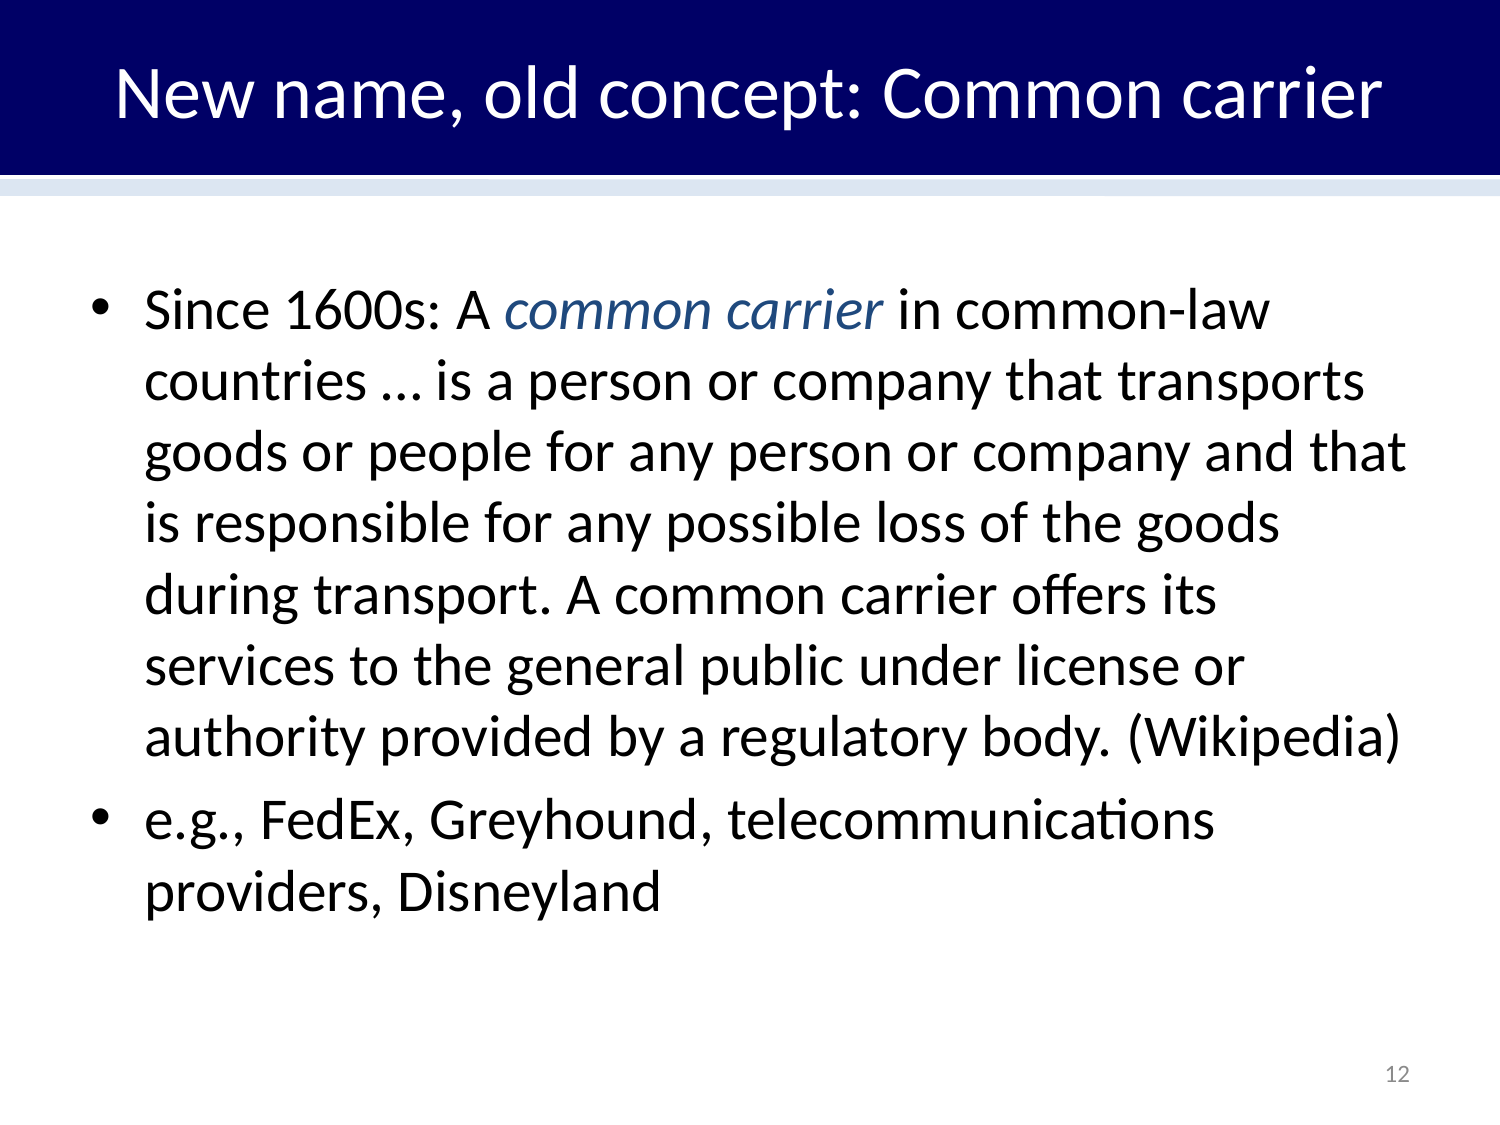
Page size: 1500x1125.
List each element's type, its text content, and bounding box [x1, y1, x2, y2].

list Since 1600s: A common carrier in common-law countries … is a person or company that transports goods or people for any person or company and that is responsible for any possible loss of the goods during transport. A common carrier offers its services to the general public under license or authority provided by a regulatory body. (Wikipedia) e.g., FedEx, Greyhound, telecommunications providers, Disneyland [75, 262, 1425, 1005]
title New name, old concept: Common carrier [75, 0, 1425, 182]
slide_number 12 [1074, 1042, 1425, 1103]
